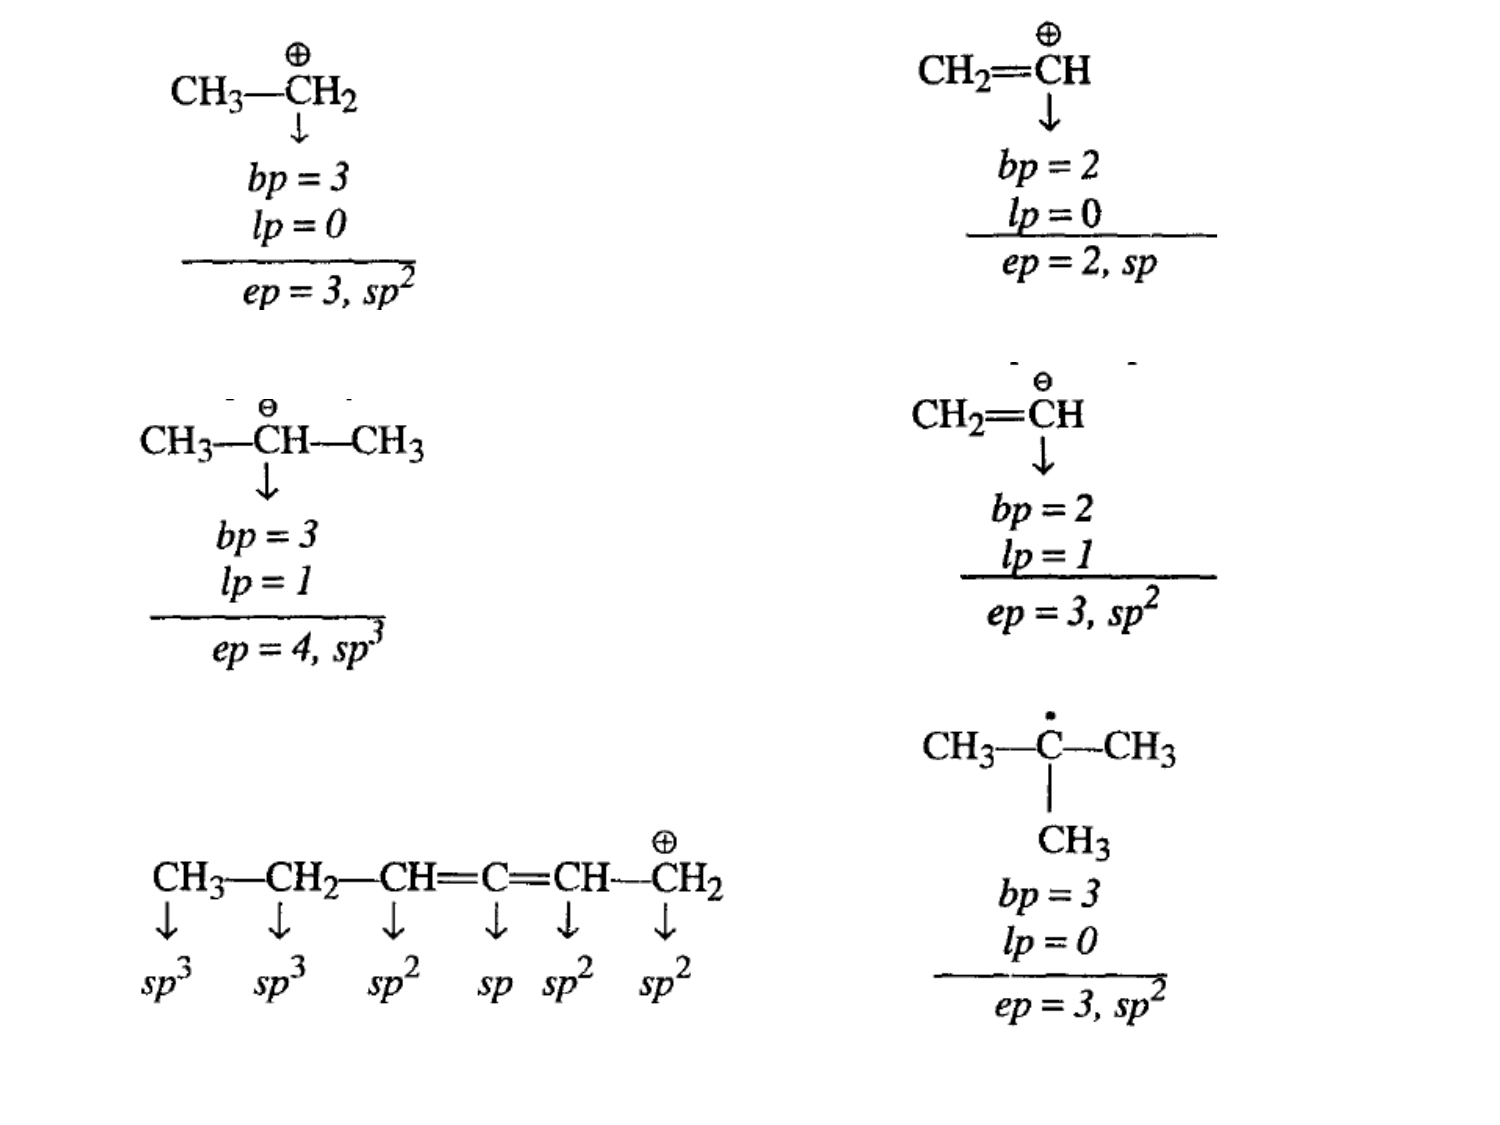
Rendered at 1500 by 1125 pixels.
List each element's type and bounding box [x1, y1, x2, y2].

picture [899, 699, 1263, 1066]
picture [137, 399, 463, 687]
picture [912, 362, 1255, 659]
picture [137, 824, 777, 1024]
picture [912, 0, 1218, 288]
picture [149, 37, 435, 310]
